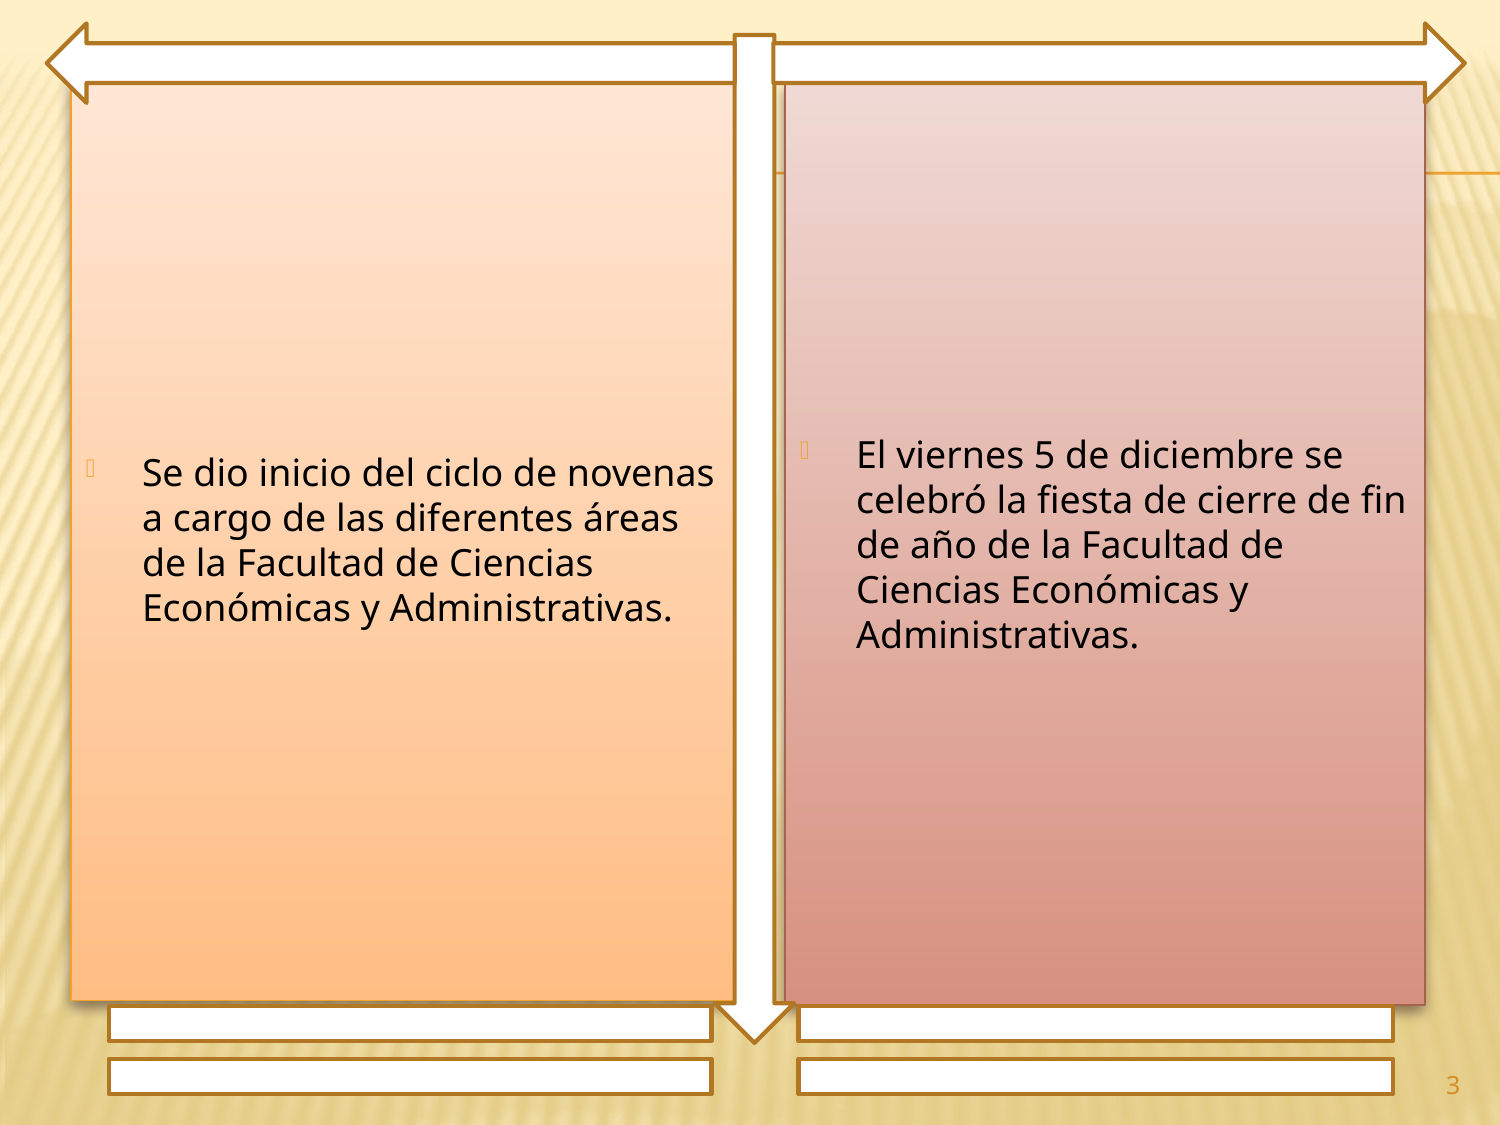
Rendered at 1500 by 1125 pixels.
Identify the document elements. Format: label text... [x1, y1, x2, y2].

list El viernes 5 de diciembre se celebró la fiesta de cierre de fin de año de la Facultad de Ciencias Económicas y Administrativas. [784, 86, 1426, 1006]
text_box [796, 1004, 1395, 1043]
text_box [712, 32, 797, 1046]
text_box [796, 1057, 1395, 1096]
text_box [107, 1057, 714, 1096]
text_box [107, 1004, 714, 1043]
text_box [771, 21, 1467, 105]
slide_number 3 [1350, 1062, 1475, 1103]
text_box [44, 21, 737, 105]
list Se dio inicio del ciclo de novenas a cargo de las diferentes áreas de la Facultad de Ciencias Económicas y Administrativas. [70, 86, 732, 1001]
